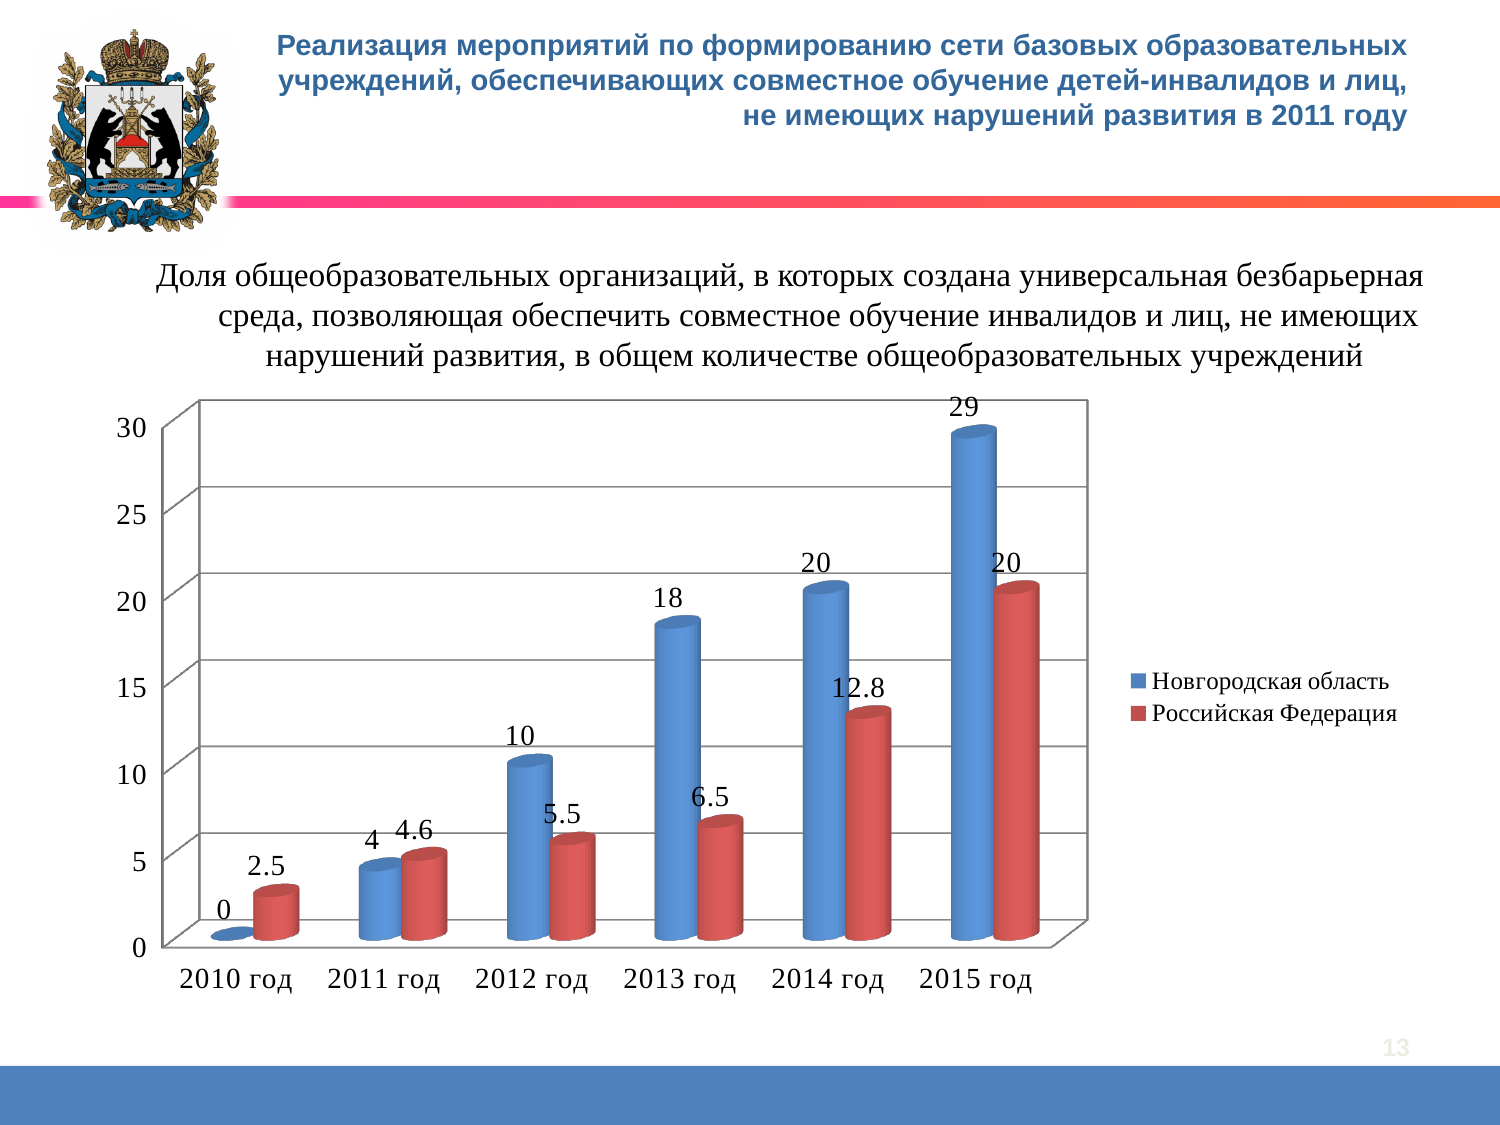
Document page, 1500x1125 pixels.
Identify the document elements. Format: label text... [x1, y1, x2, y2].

chart [81, 386, 1419, 1008]
text_box 13 [1074, 1024, 1425, 1103]
list Доля общеобразовательных организаций, в которых создана универсальная безбарьерная среда, позволяющая обеспечить совместное обучение инвалидов и лиц, не имеющих нарушений развития, в общем количестве общеобразовательных учреждений [128, 246, 1454, 997]
picture [47, 29, 219, 232]
text_box Реализация мероприятий по формированию сети базовых образовательных учреждений, обеспечивающих совместное обучение детей-инвалидов и лиц, не имеющих нарушений развития в 2011 году [253, 18, 1424, 139]
